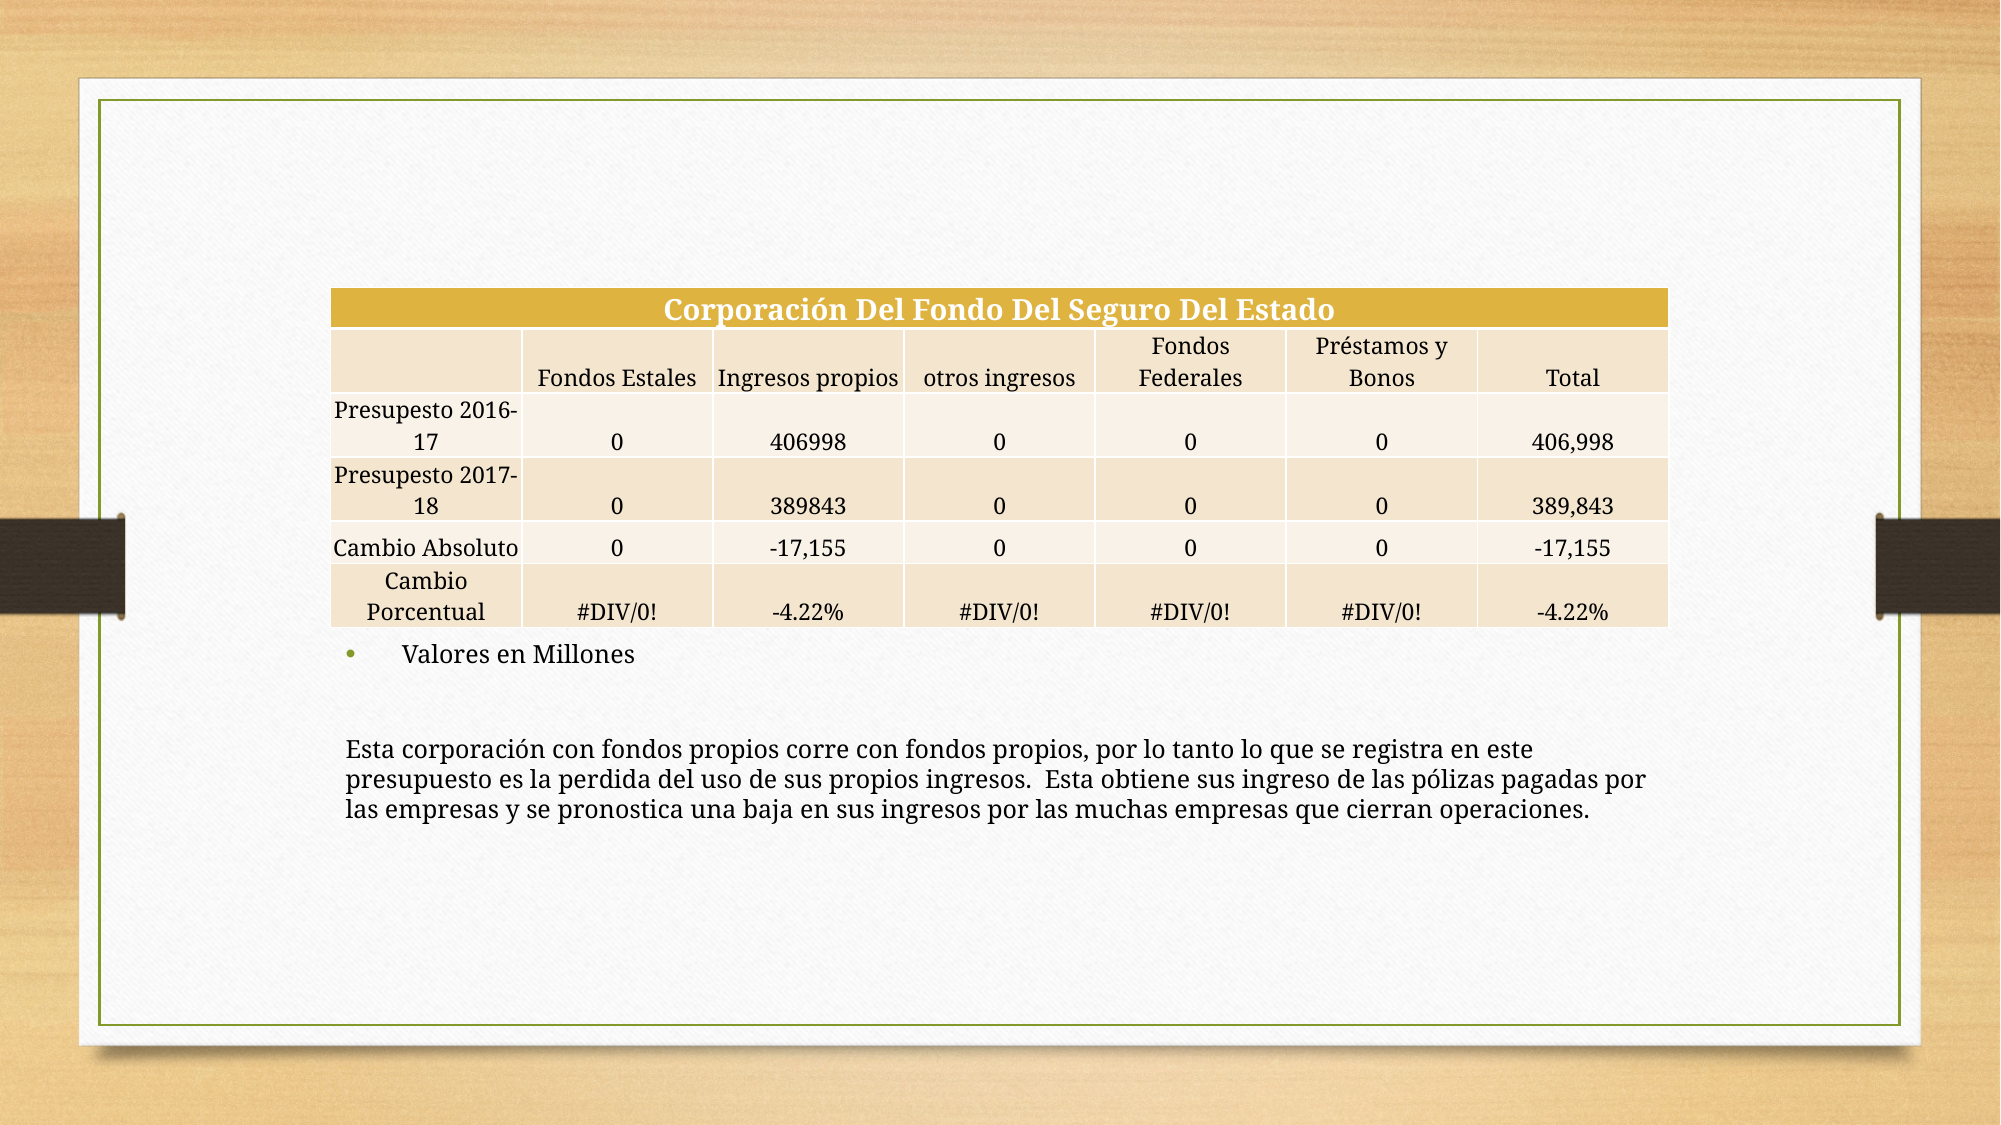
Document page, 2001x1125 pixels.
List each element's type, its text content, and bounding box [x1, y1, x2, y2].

table_cell 406998 [714, 394, 903, 456]
table_cell 0 [1096, 458, 1285, 520]
table_cell Cambio Absoluto [331, 522, 521, 563]
table_cell 0 [1287, 522, 1477, 563]
table_cell 0 [1096, 522, 1285, 563]
table_cell otros ingresos [905, 330, 1094, 392]
table_cell 0 [523, 458, 712, 520]
table_cell 0 [523, 522, 712, 563]
table_cell -17,155 [714, 522, 903, 563]
table_cell [331, 330, 521, 392]
table_cell 0 [523, 394, 712, 456]
table_cell 0 [1096, 394, 1285, 456]
table_cell -4.22% [1478, 564, 1668, 627]
table_cell 0 [905, 458, 1094, 520]
table_cell Ingresos propios [714, 330, 903, 392]
table_cell 0 [905, 394, 1094, 456]
table_cell #DIV/0! [523, 564, 712, 627]
table_header Corporación Del Fondo Del Seguro Del Estado [331, 288, 1668, 327]
table_cell -4.22% [714, 564, 903, 627]
table_cell #DIV/0! [905, 564, 1094, 627]
table_cell 389843 [714, 458, 903, 520]
table_cell 389,843 [1478, 458, 1668, 520]
table_cell #DIV/0! [1287, 564, 1477, 627]
table_cell Presupesto 2017-18 [331, 458, 521, 520]
table_cell 406,998 [1478, 394, 1668, 456]
list Valores en Millones Esta corporación con fondos propios corre con fondos propios, por lo tanto lo que se registra en este presupuesto es la perdida del uso de sus propios ingresos. Esta obtiene sus ingreso de las pólizas pagadas por las empresas y se pronostica una baja en sus ingresos por las muchas empresas que cierran operaciones. [330, 630, 1669, 911]
table_cell Total [1478, 330, 1668, 392]
table_cell Fondos Estales [523, 330, 712, 392]
table_cell 0 [1287, 394, 1477, 456]
table_cell Presupesto 2016-17 [331, 394, 521, 456]
table_cell Préstamos y Bonos [1287, 330, 1477, 392]
picture [0, 0, 2001, 1125]
table_cell 0 [905, 522, 1094, 563]
table_cell Cambio Porcentual [331, 564, 521, 627]
table_cell -17,155 [1478, 522, 1668, 563]
table_cell #DIV/0! [1096, 564, 1285, 627]
table_cell Fondos Federales [1096, 330, 1285, 392]
table_cell 0 [1287, 458, 1477, 520]
